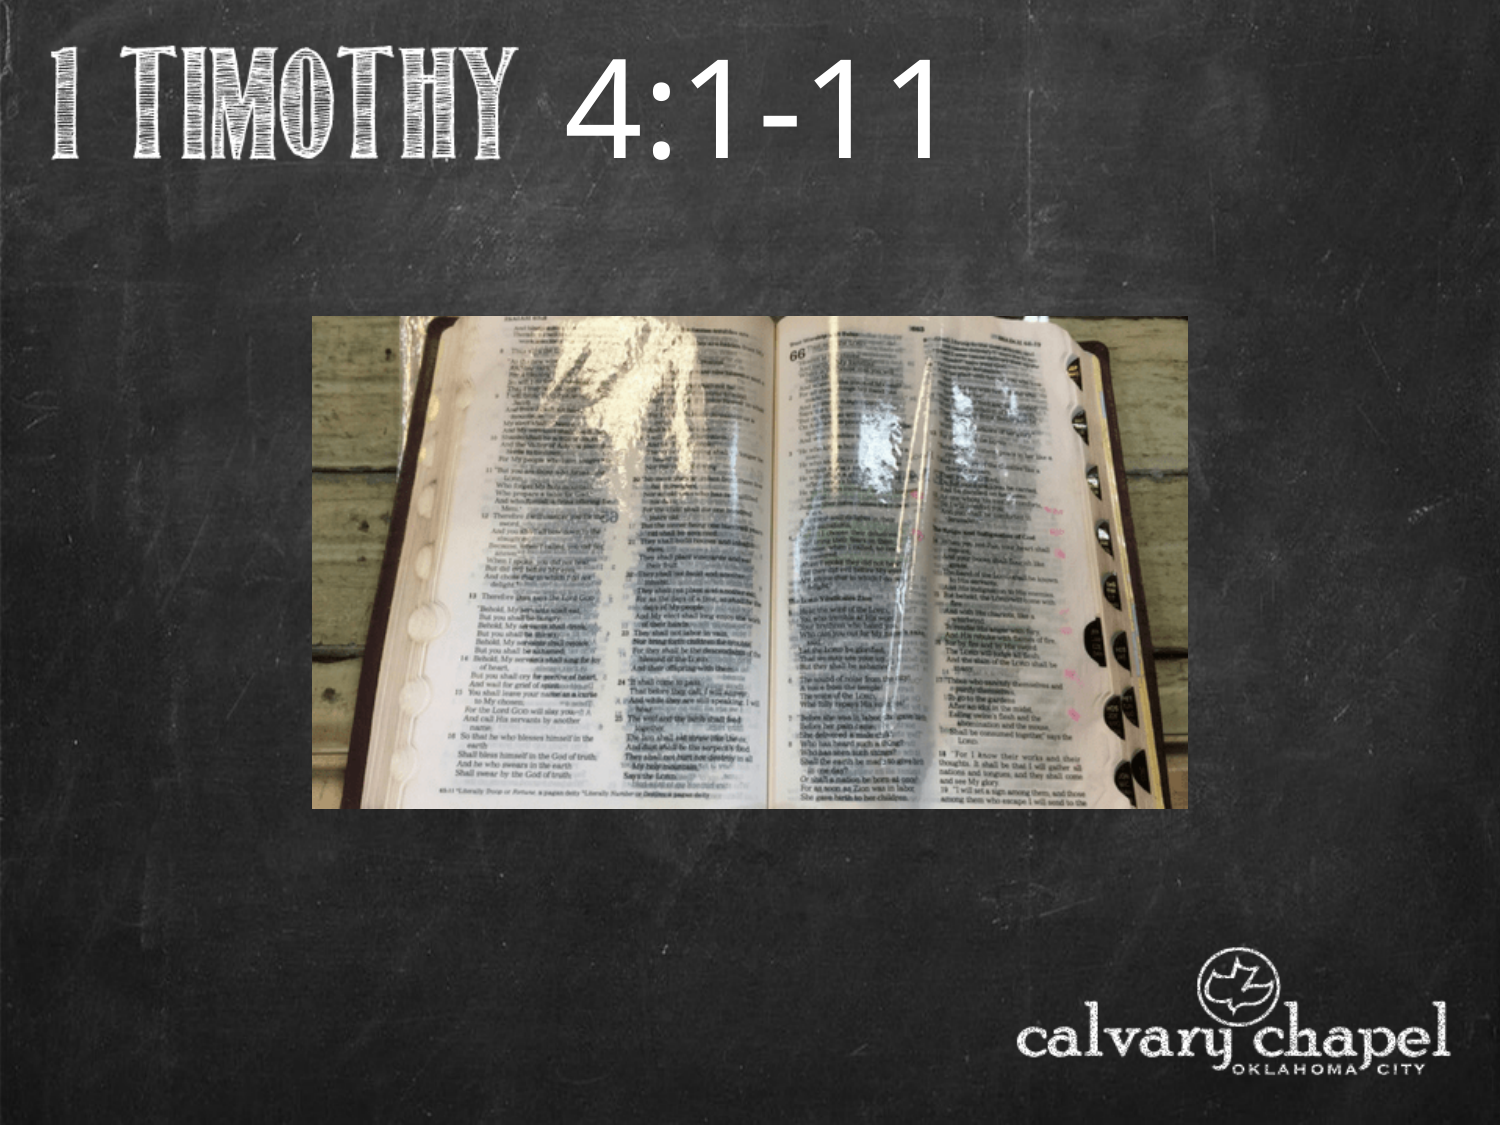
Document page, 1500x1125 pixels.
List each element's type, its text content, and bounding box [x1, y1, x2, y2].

text_box 4:1-11 [549, 13, 1413, 194]
picture [0, 0, 1500, 1125]
